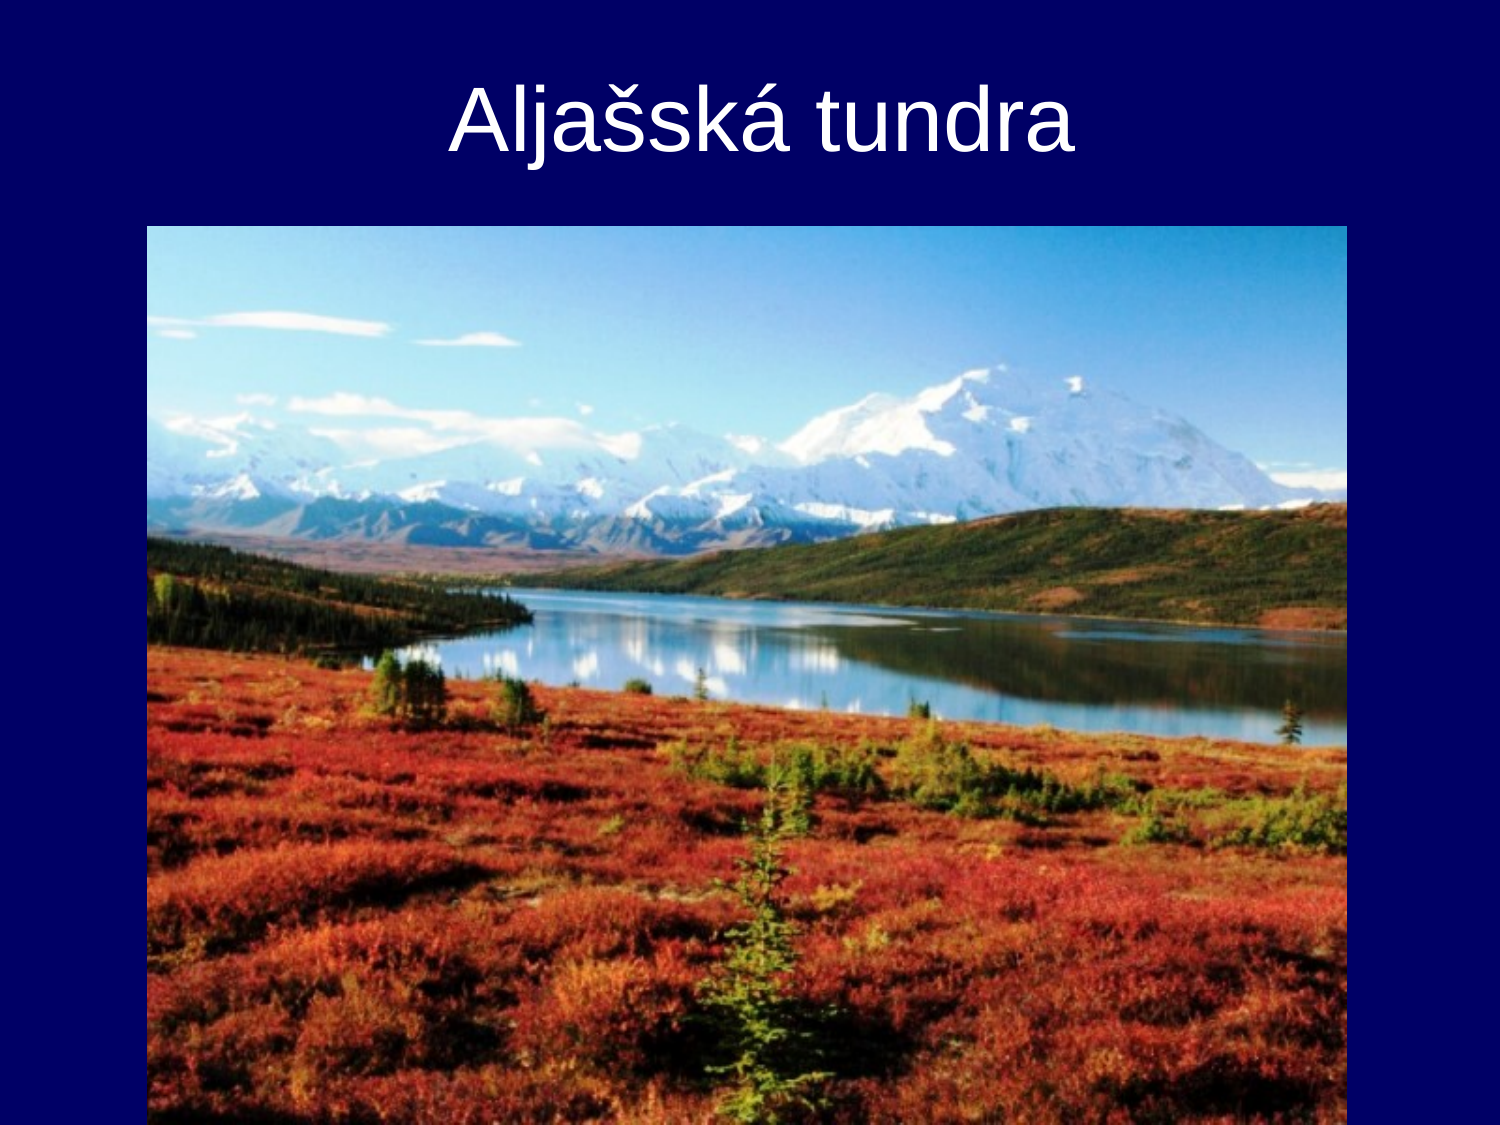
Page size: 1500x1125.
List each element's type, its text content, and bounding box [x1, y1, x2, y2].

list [147, 226, 1347, 1125]
title Aljašská tundra [75, 45, 1425, 185]
